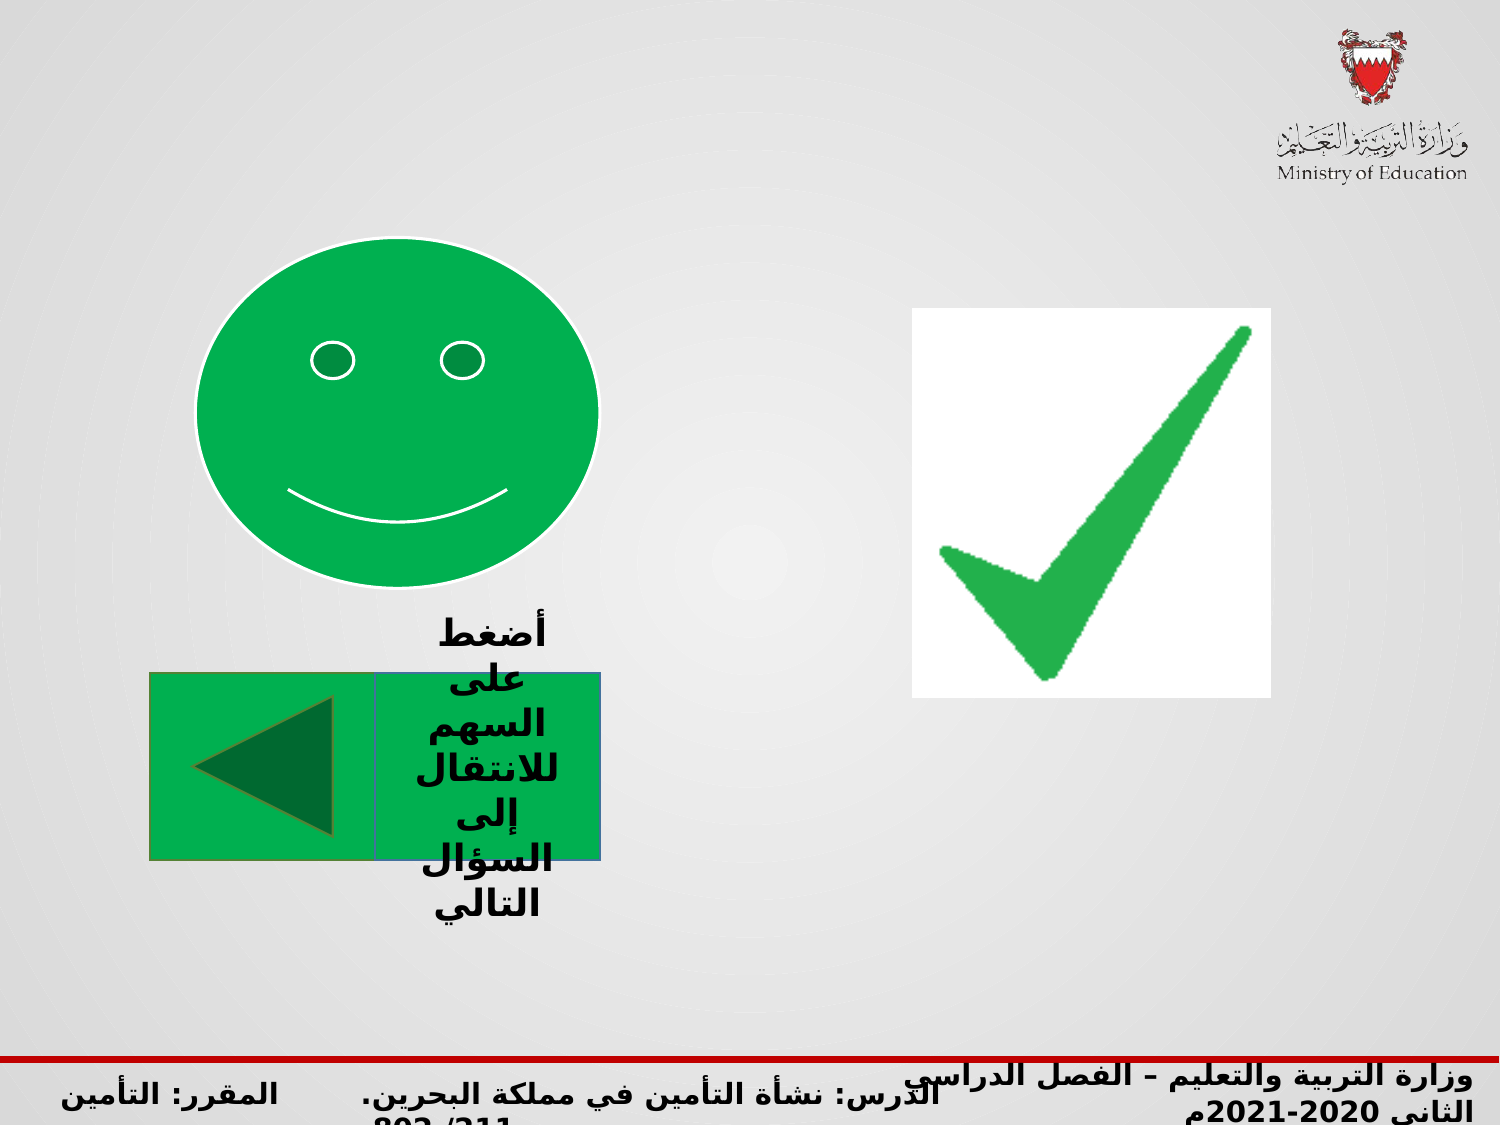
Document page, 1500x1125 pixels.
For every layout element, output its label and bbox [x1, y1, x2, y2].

text_box [0, 1059, 1499, 1123]
picture [1239, 4, 1500, 213]
text_box [149, 237, 1271, 861]
